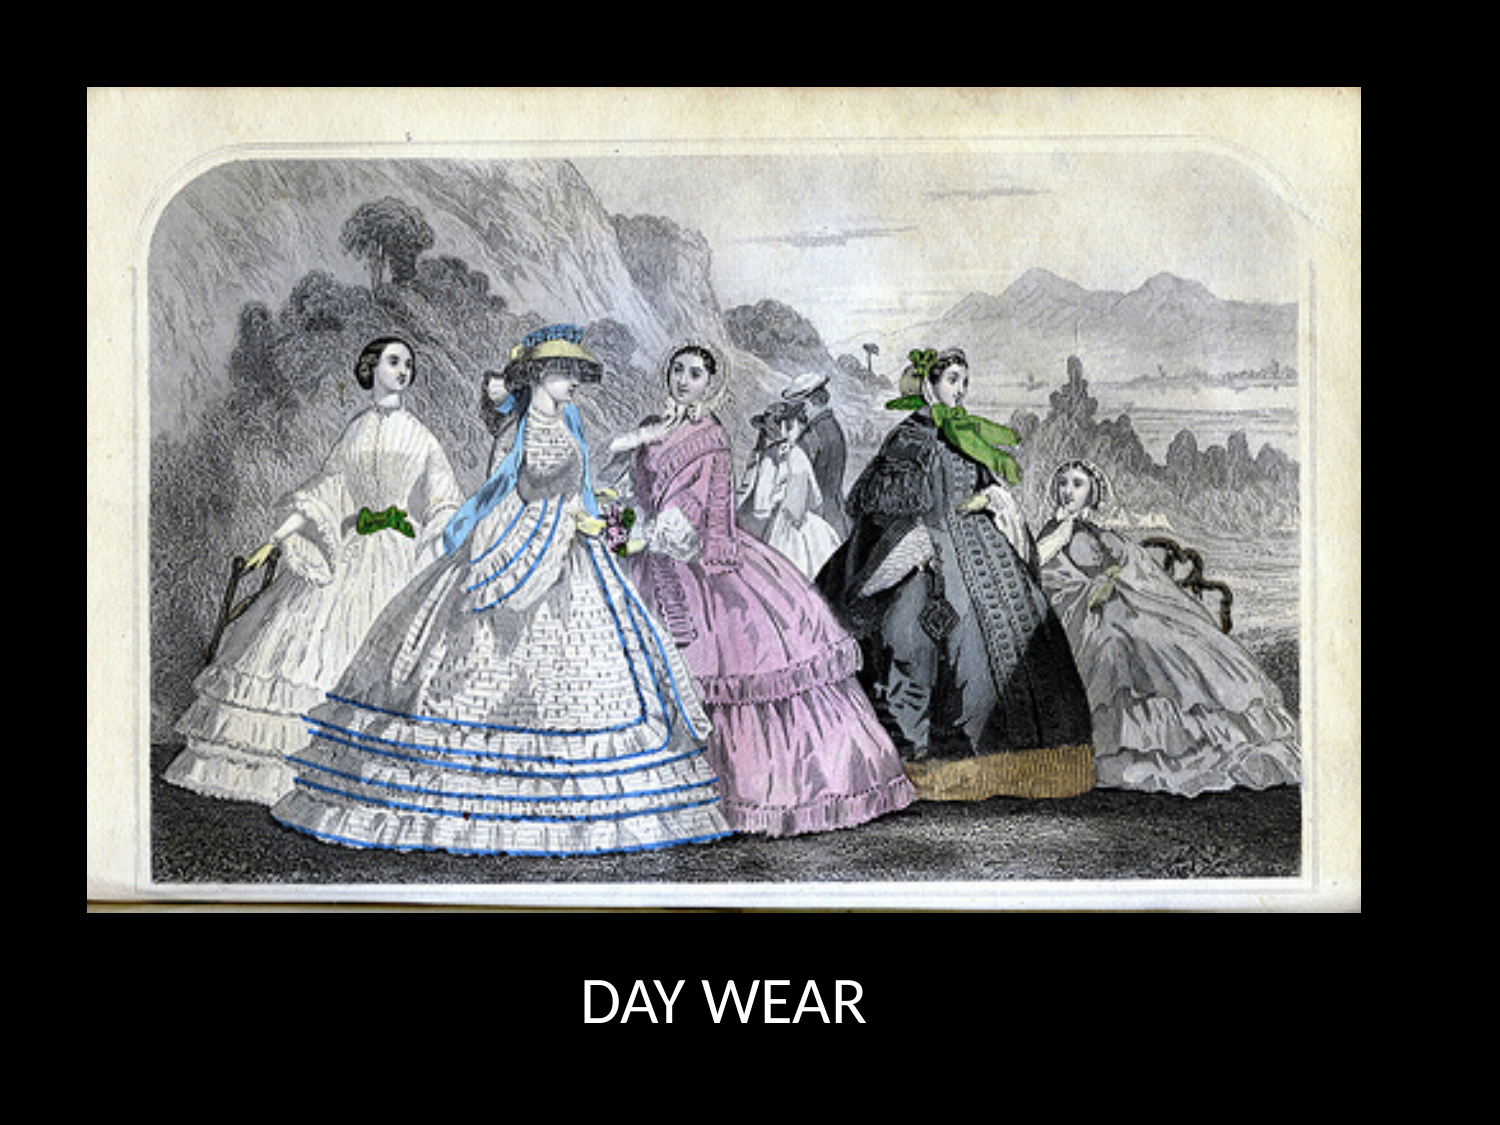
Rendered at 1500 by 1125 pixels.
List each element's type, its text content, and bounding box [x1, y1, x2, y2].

text_box DAY WEAR [565, 949, 883, 1045]
picture [87, 87, 1362, 913]
